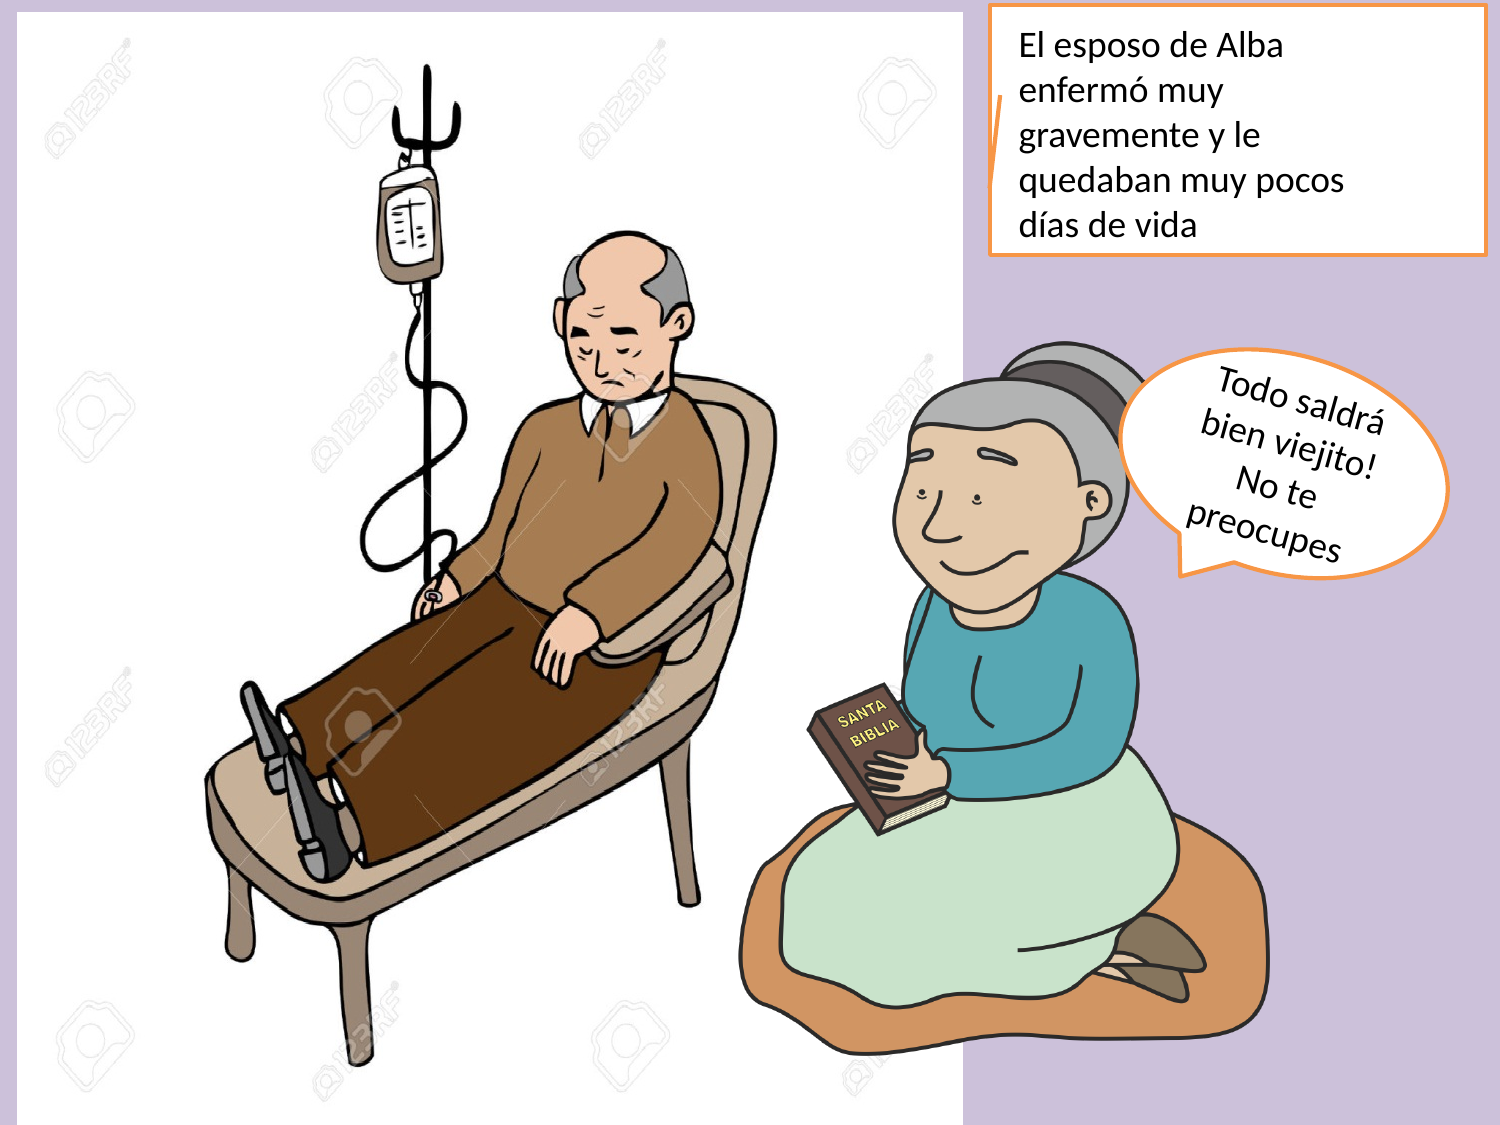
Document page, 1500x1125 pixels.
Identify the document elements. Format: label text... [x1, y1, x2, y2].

text_box El esposo de Alba enfermó muy gravemente y le quedaban muy pocos días de vida [1003, 12, 1418, 253]
text_box Todo saldrá bien viejito! No te preocupes [1274, 348, 1450, 581]
text_box [987, 3, 1488, 257]
picture [16, 12, 1270, 1125]
